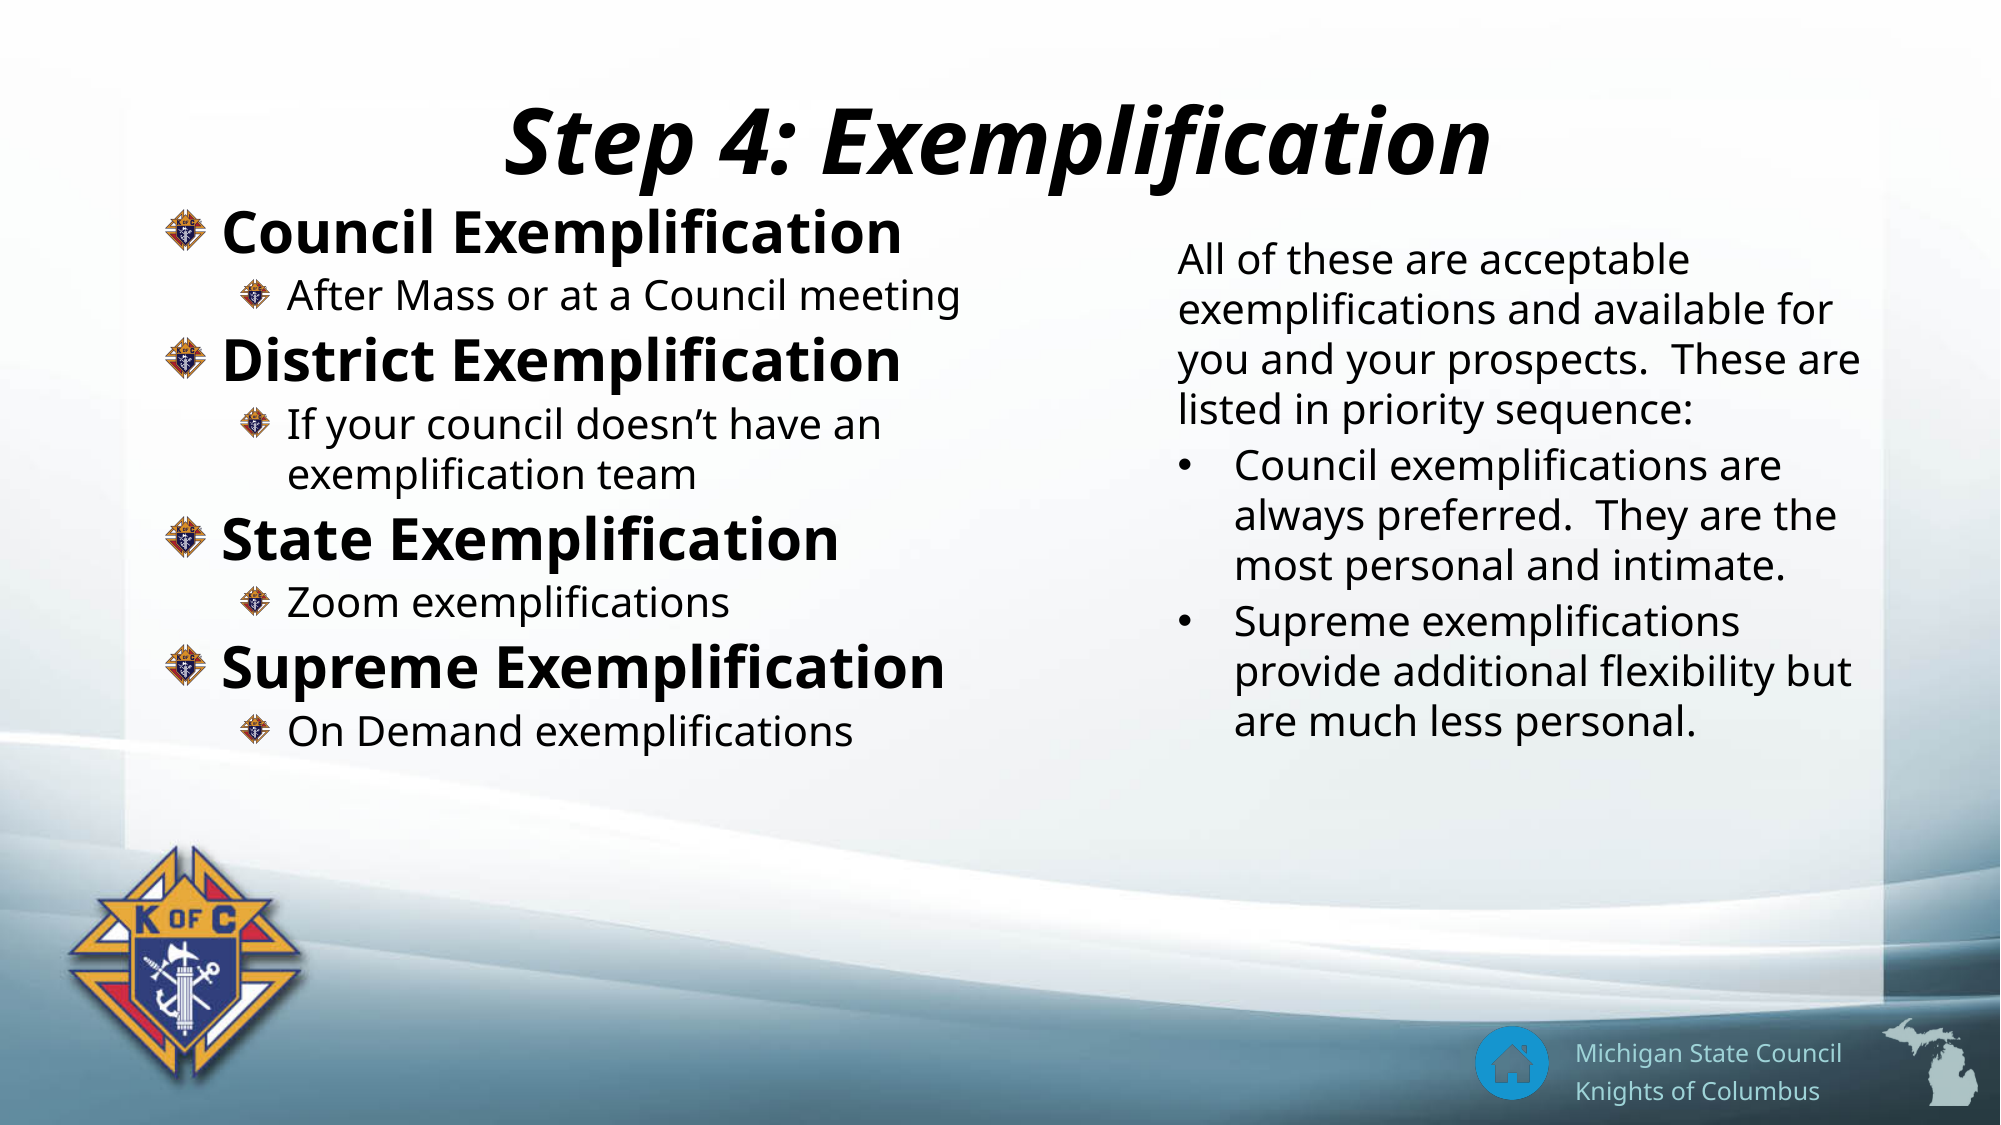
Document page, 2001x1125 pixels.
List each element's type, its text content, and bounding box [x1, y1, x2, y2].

text_box All of these are acceptable exemplifications and available for you and your prospects. These are listed in priority sequence: Council exemplifications are always preferred. They are the most personal and intimate. Supreme exemplifications provide additional flexibility but are much less personal. [1162, 224, 1888, 888]
title Step 4: Exemplification [162, 43, 1838, 232]
picture [0, 0, 2000, 1125]
list Council Exemplification After Mass or at a Council meeting District Exemplification If your council doesn’t have an exemplification team State Exemplification Zoom exemplifications Supreme Exemplification On Demand exemplifications [149, 187, 1188, 1037]
